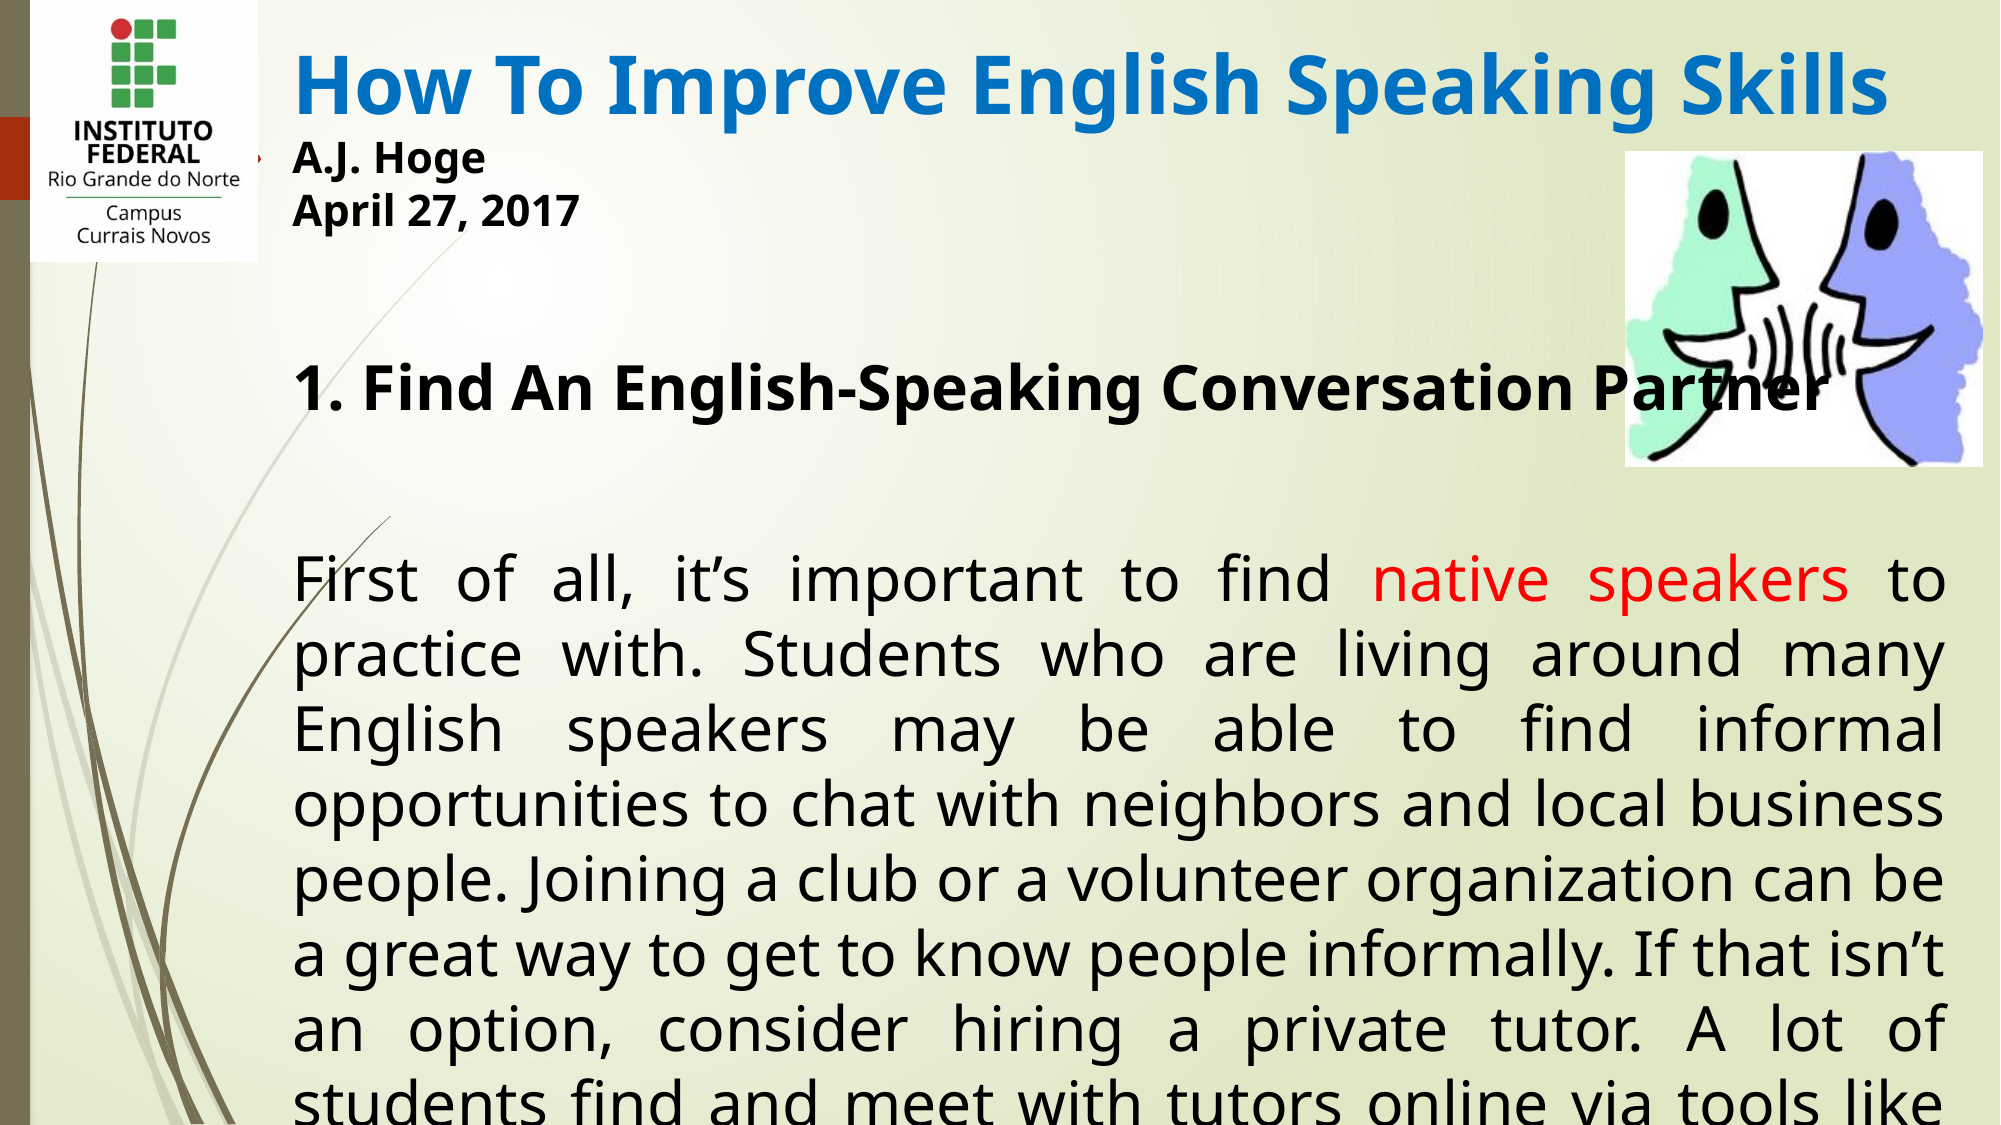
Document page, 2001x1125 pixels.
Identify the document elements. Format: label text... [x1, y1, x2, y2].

title How To Improve English Speaking Skills A.J. Hoge April 27, 2017 [277, 25, 1963, 339]
picture [30, 0, 258, 262]
text_box [92, 257, 277, 854]
picture [1624, 151, 1984, 467]
text_box 1. Find An English-Speaking Conversation Partner First of all, it’s important to find native speakers to practice with. Students who are living around many English speakers may be able to find informal opportunities to chat with neighbors and local business people. Joining a club or a volunteer organization can be a great way to get to know people informally. If that isn’t an option, consider hiring a private tutor. A lot of students find and meet with tutors online via tools like Skype or Google Hangouts. [277, 339, 1963, 1096]
